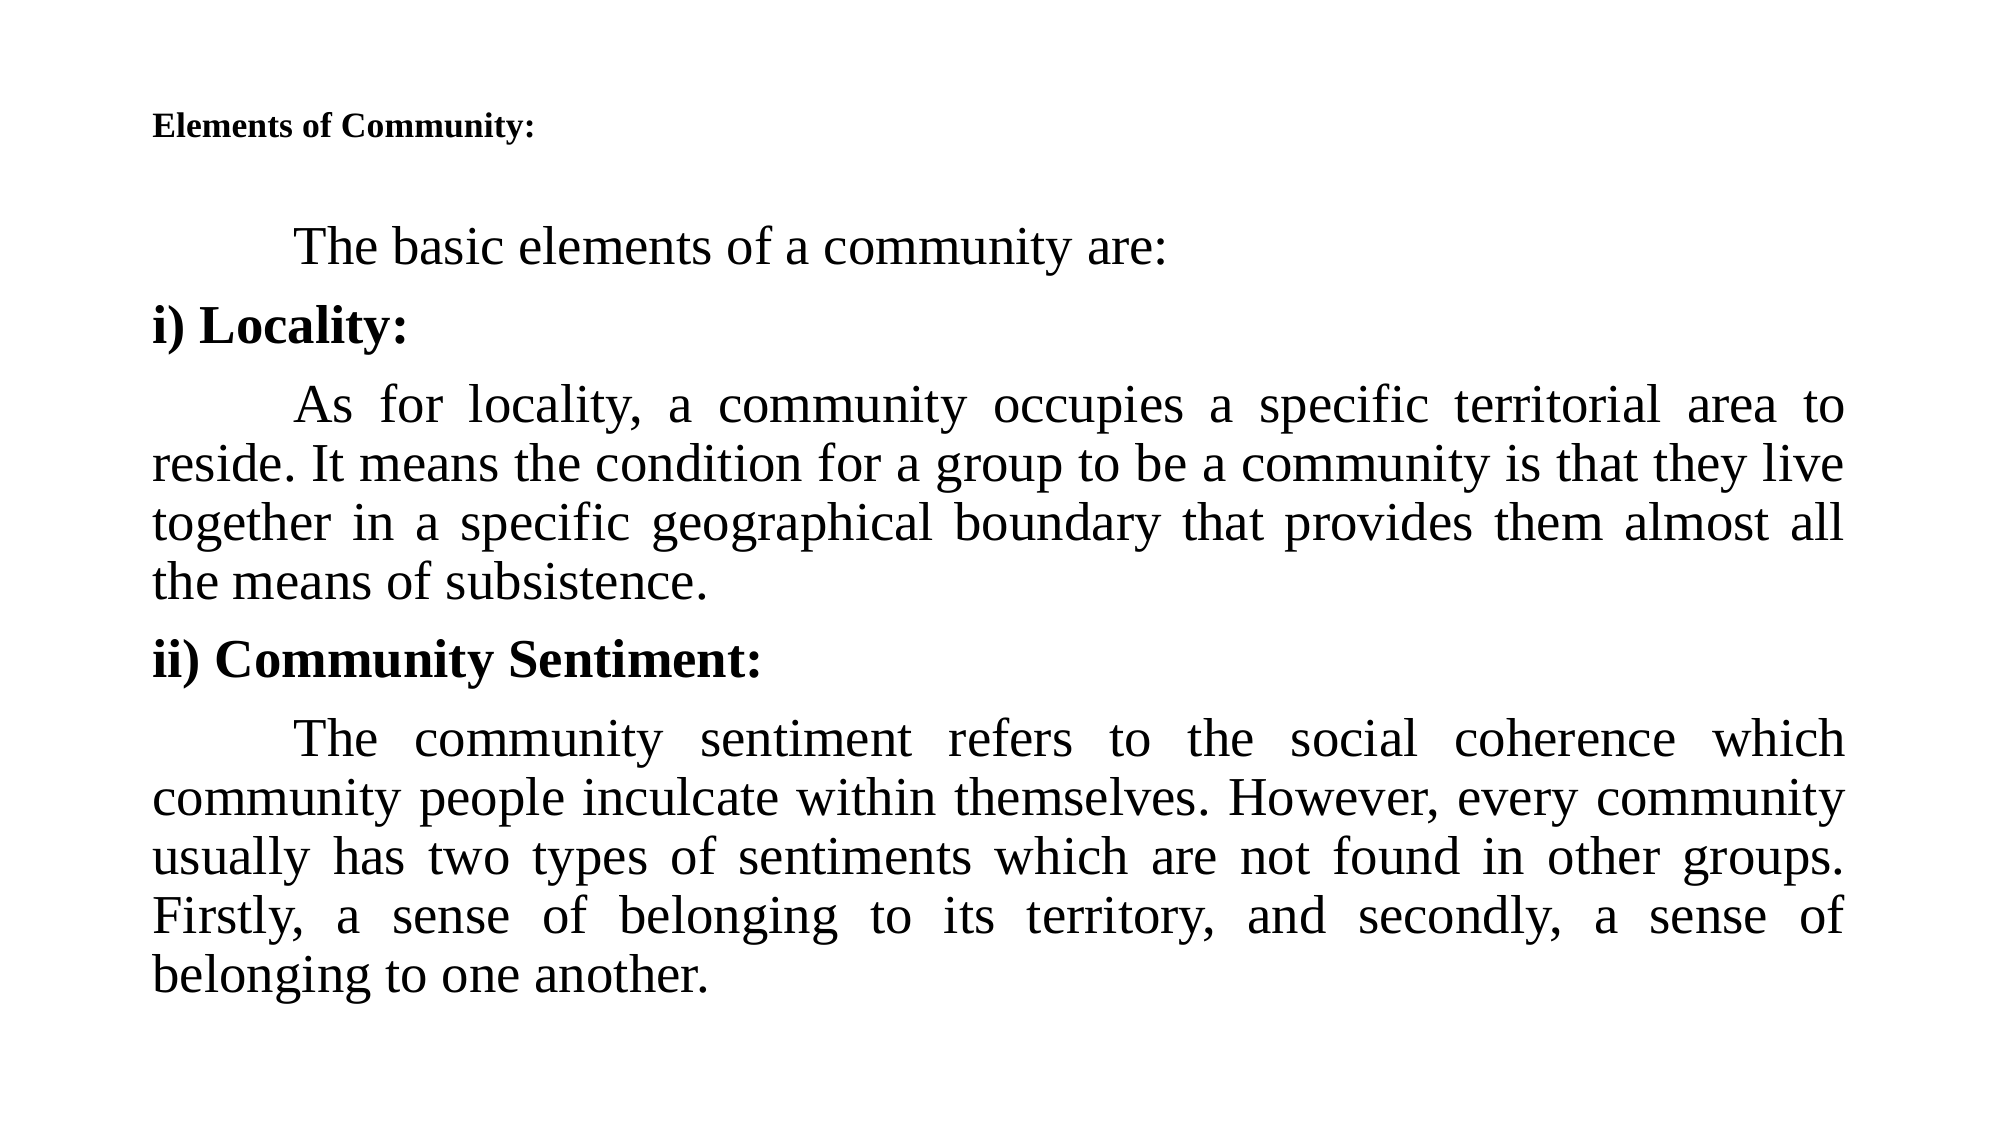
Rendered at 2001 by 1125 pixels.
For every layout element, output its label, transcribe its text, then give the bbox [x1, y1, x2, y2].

title Elements of Community: [137, 59, 1863, 196]
list The basic elements of a community are: i) Locality: As for locality, a community occupies a specific territorial area to reside. It means the condition for a group to be a community is that they live together in a specific geographical boundary that provides them almost all the means of subsistence. ii) Community Sentiment: The community sentiment refers to the social coherence which community people inculcate within themselves. However, every community usually has two types of sentiments which are not found in other groups. Firstly, a sense of belonging to its territory, and secondly, a sense of belonging to one another. [137, 210, 1863, 1014]
